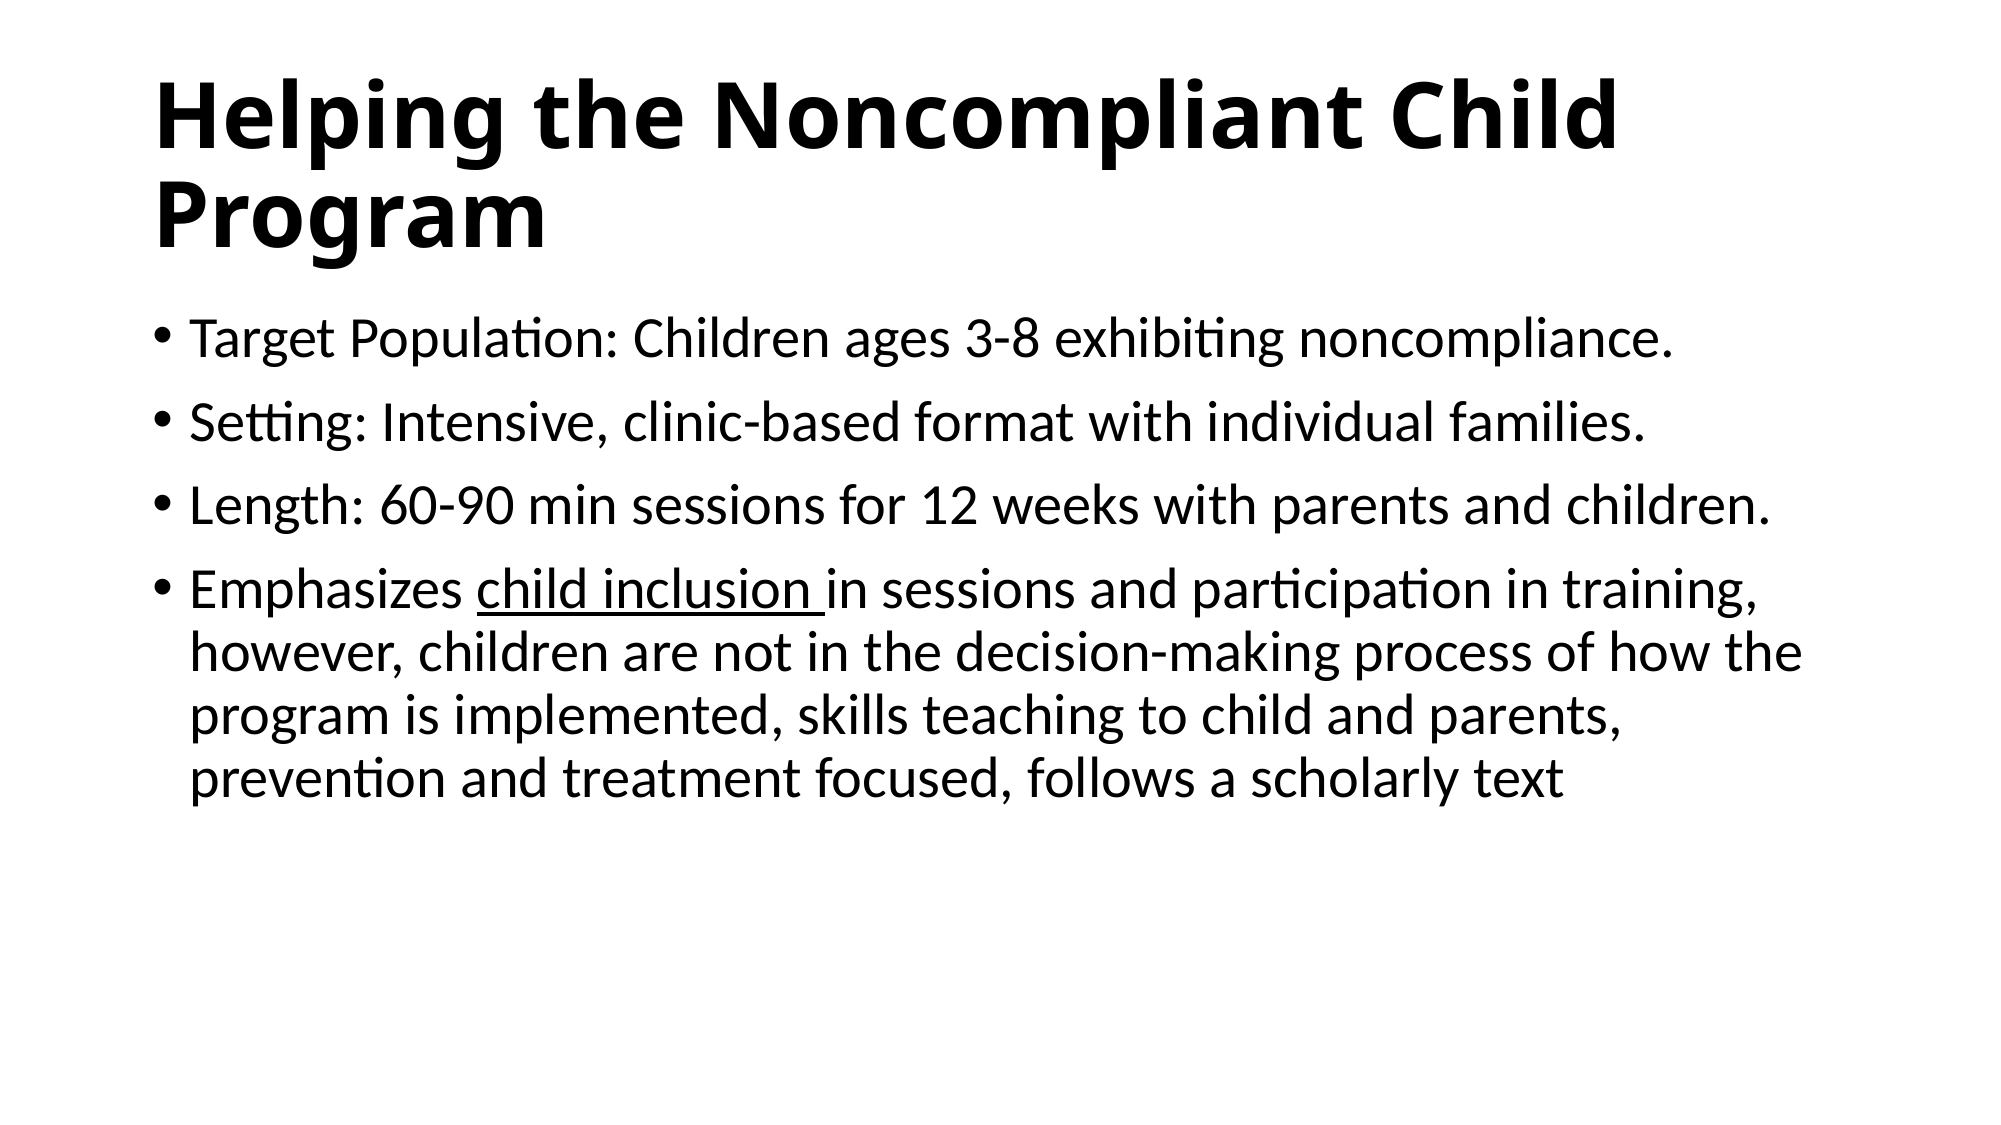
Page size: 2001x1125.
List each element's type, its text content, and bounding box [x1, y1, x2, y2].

title Helping the Noncompliant Child Program [137, 59, 1863, 278]
list Target Population: Children ages 3-8 exhibiting noncompliance. Setting: Intensive, clinic-based format with individual families. Length: 60-90 min sessions for 12 weeks with parents and children. Emphasizes child inclusion in sessions and participation in training, however, children are not in the decision-making process of how the program is implemented, skills teaching to child and parents, prevention and treatment focused, follows a scholarly text [137, 299, 1863, 1014]
